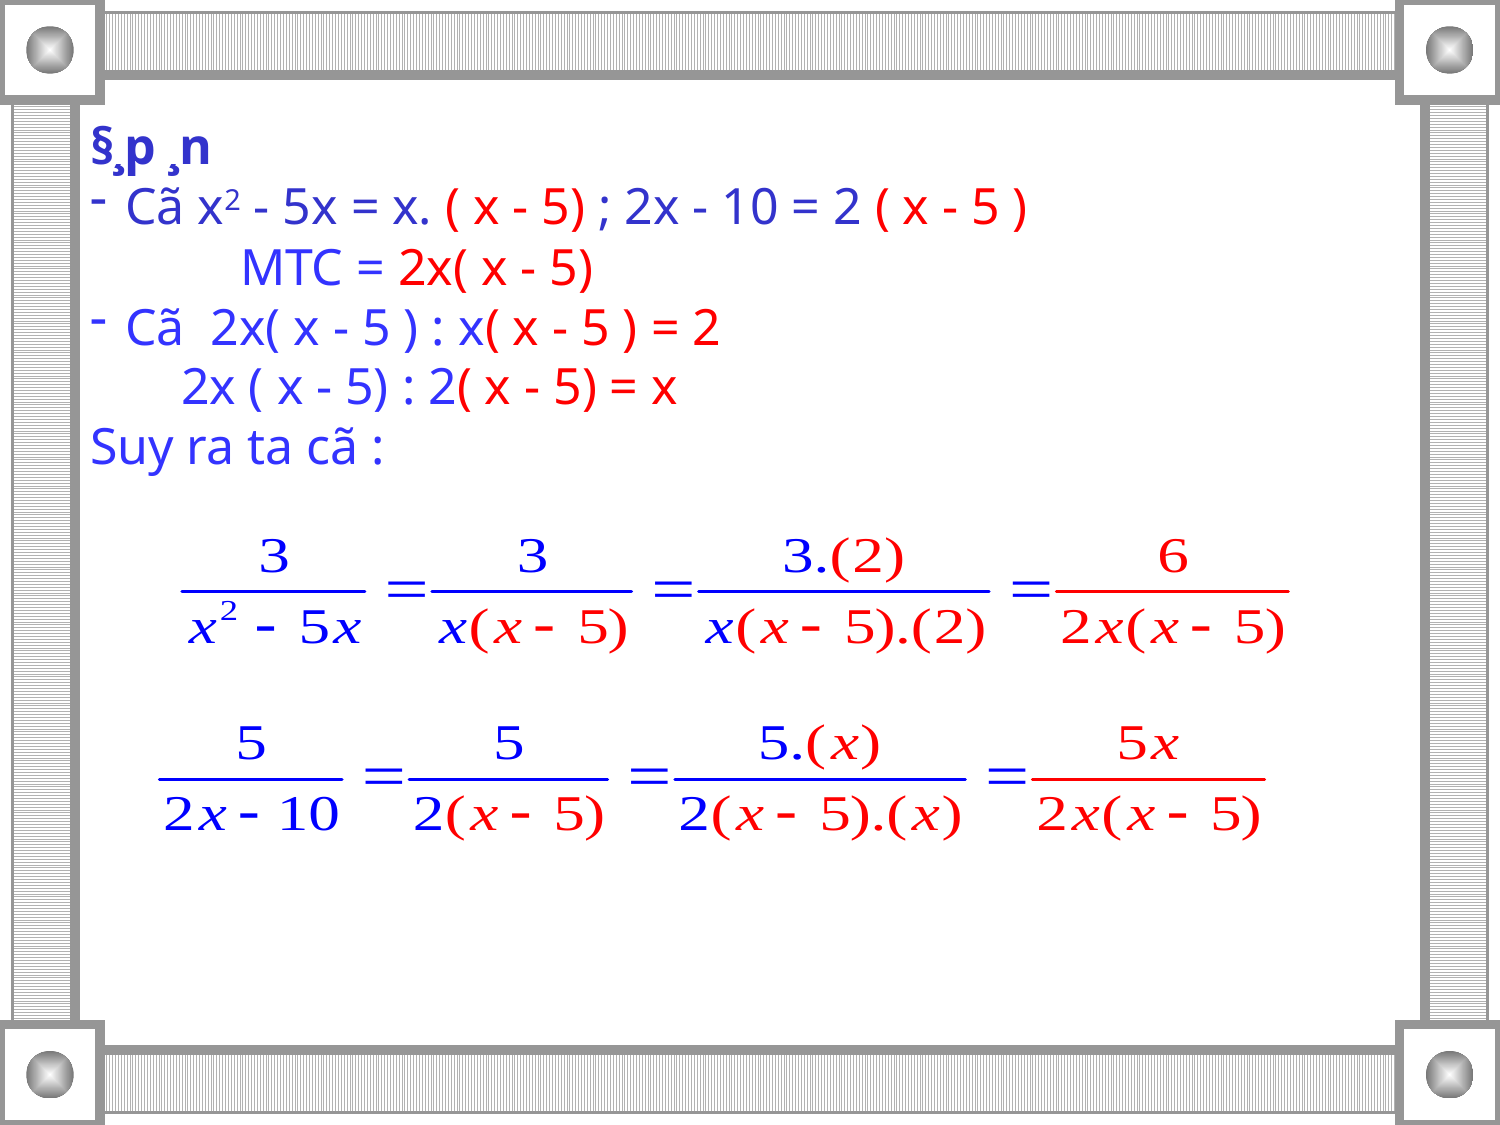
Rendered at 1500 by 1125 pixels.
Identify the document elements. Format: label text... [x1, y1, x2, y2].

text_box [171, 524, 1305, 663]
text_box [148, 712, 1277, 851]
text_box §¸p ¸n Cã x2 - 5x = x. ( x - 5) ; 2x - 10 = 2 ( x - 5 ) MTC = 2x( x - 5) Cã 2x( x - 5 ) : x( x - 5 ) = 2 2x ( x - 5) : 2( x - 5) = x Suy ra ta cã : [74, 87, 1413, 563]
